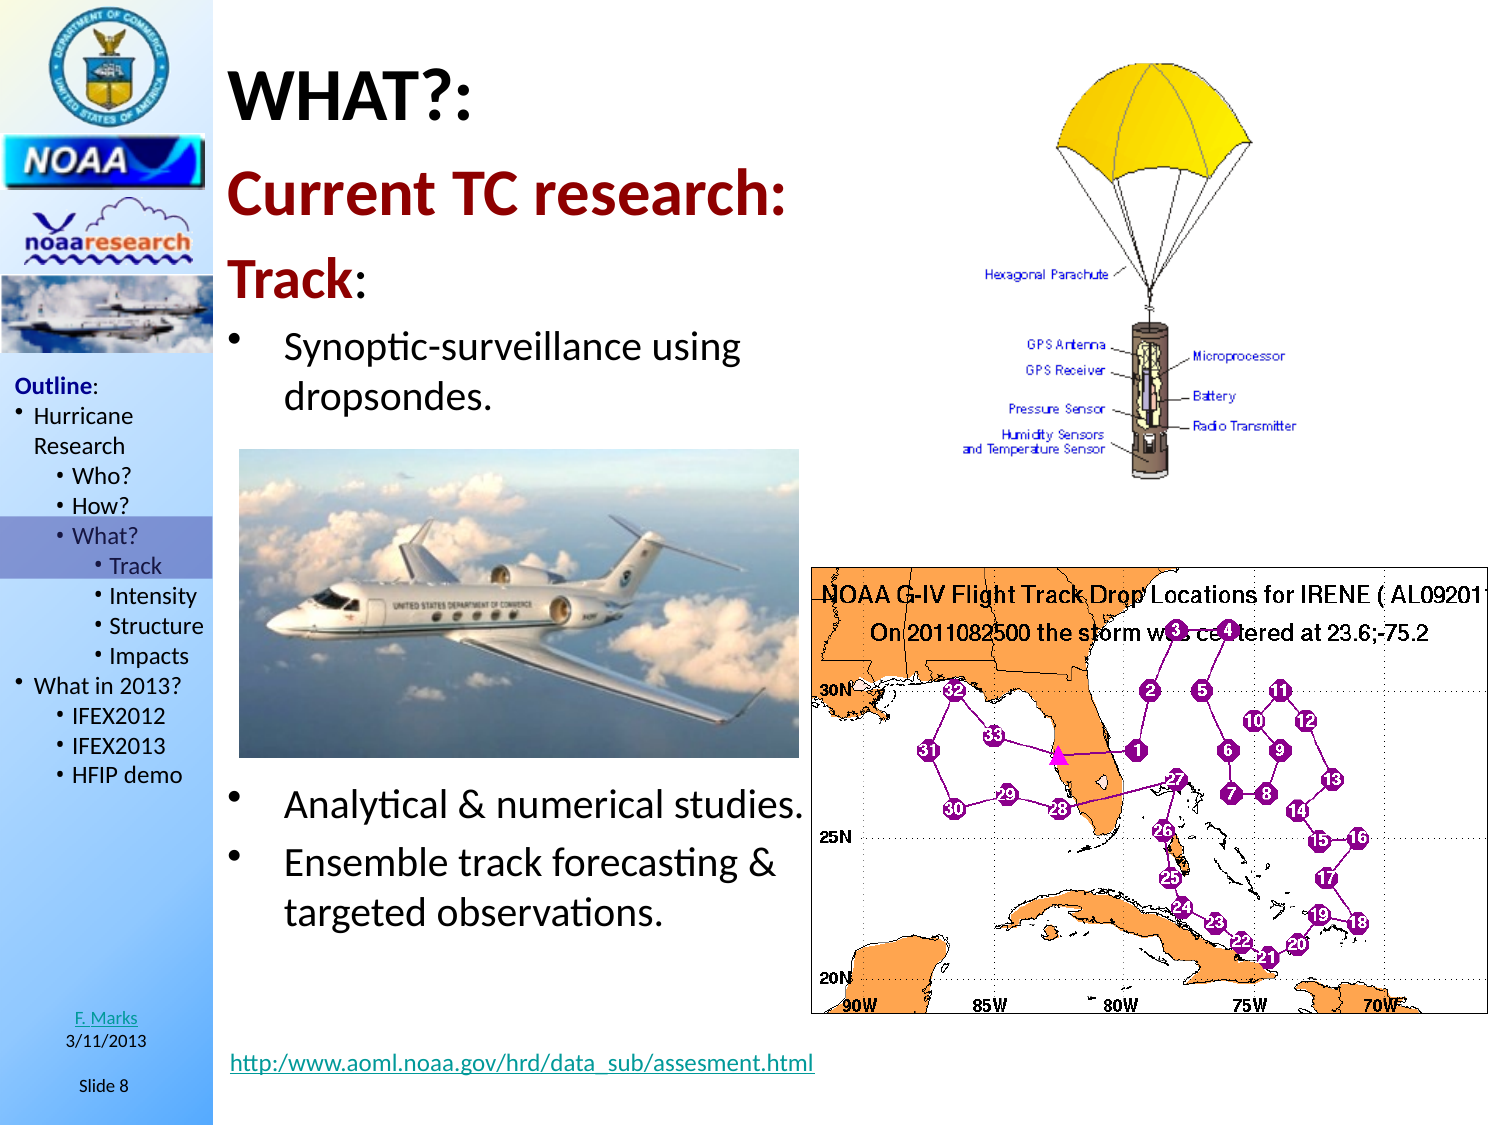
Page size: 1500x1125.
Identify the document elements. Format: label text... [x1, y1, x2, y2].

picture [238, 448, 799, 758]
picture [811, 567, 1489, 1015]
picture [0, 0, 213, 516]
text_box http:/www.aoml.noaa.gov/hrd/data_sub/assesment.html [215, 1038, 830, 1084]
picture [0, 579, 213, 1125]
list WHAT?: Current TC research: Track: Synoptic-surveillance using dropsondes. Analytical & numerical studies. Ensemble track forecasting & targeted observations. [212, 37, 833, 1025]
picture [962, 62, 1299, 481]
text_box [0, 516, 213, 579]
